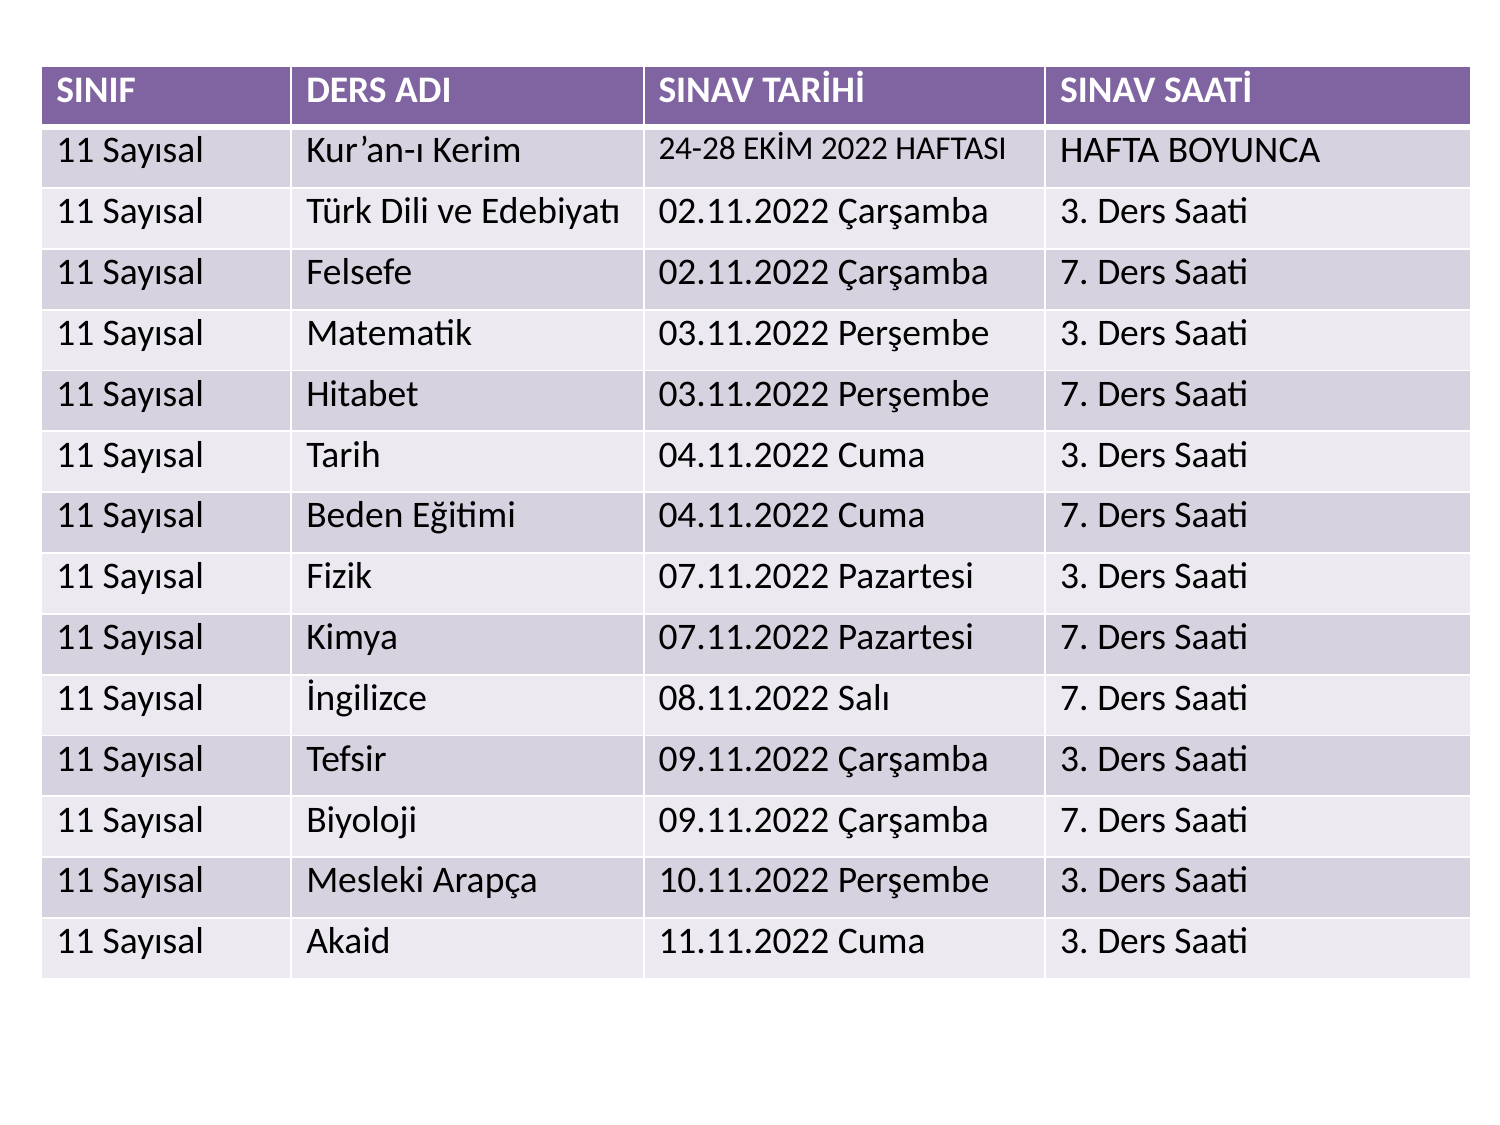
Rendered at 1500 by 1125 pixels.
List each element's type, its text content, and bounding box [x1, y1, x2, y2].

table_cell Fizik [292, 554, 643, 613]
table_header SINAV SAATİ [1046, 67, 1470, 124]
table_cell 02.11.2022 Çarşamba [645, 189, 1044, 248]
table_cell 3. Ders Saati [1046, 189, 1470, 248]
table_cell İngilizce [292, 676, 643, 735]
table_cell 7. Ders Saati [1046, 676, 1470, 735]
table_cell 11.11.2022 Cuma [645, 919, 1044, 978]
table_cell Matematik [292, 311, 643, 370]
table_cell 07.11.2022 Pazartesi [645, 554, 1044, 613]
table_cell 3. Ders Saati [1046, 919, 1470, 978]
table_cell 11 Sayısal [42, 797, 290, 856]
table_cell 09.11.2022 Çarşamba [645, 736, 1044, 795]
table_cell 11 Sayısal [42, 554, 290, 613]
table_cell 11 Sayısal [42, 919, 290, 978]
table_header SINIF [42, 67, 290, 124]
table_cell 11 Sayısal [42, 493, 290, 552]
table_cell 11 Sayısal [42, 736, 290, 795]
table_cell 7. Ders Saati [1046, 797, 1470, 856]
table_header SINAV TARİHİ [645, 67, 1044, 124]
table_cell Hitabet [292, 371, 643, 430]
table_cell 3. Ders Saati [1046, 858, 1470, 917]
table_cell 3. Ders Saati [1046, 554, 1470, 613]
table_cell Kimya [292, 615, 643, 674]
table_cell 11 Sayısal [42, 676, 290, 735]
table_cell Biyoloji [292, 797, 643, 856]
table_cell 11 Sayısal [42, 371, 290, 430]
table_cell 02.11.2022 Çarşamba [645, 250, 1044, 309]
table_cell 11 Sayısal [42, 311, 290, 370]
table_cell 7. Ders Saati [1046, 493, 1470, 552]
table_cell 09.11.2022 Çarşamba [645, 797, 1044, 856]
table_cell Tefsir [292, 736, 643, 795]
table_cell Kur’an-ı Kerim [292, 130, 643, 187]
table_cell Mesleki Arapça [292, 858, 643, 917]
table_cell Türk Dili ve Edebiyatı [292, 189, 643, 248]
table_cell 04.11.2022 Cuma [645, 493, 1044, 552]
table_cell 11 Sayısal [42, 130, 290, 187]
table_cell 11 Sayısal [42, 189, 290, 248]
table_cell 07.11.2022 Pazartesi [645, 615, 1044, 674]
table_cell Felsefe [292, 250, 643, 309]
table_cell 03.11.2022 Perşembe [645, 311, 1044, 370]
table_cell 7. Ders Saati [1046, 615, 1470, 674]
table_cell 03.11.2022 Perşembe [645, 371, 1044, 430]
table_cell 11 Sayısal [42, 432, 290, 491]
table_cell 3. Ders Saati [1046, 311, 1470, 370]
table_cell 10.11.2022 Perşembe [645, 858, 1044, 917]
table_cell Akaid [292, 919, 643, 978]
table_cell 3. Ders Saati [1046, 432, 1470, 491]
table_cell 04.11.2022 Cuma [645, 432, 1044, 491]
table_cell 7. Ders Saati [1046, 250, 1470, 309]
table_cell 24-28 EKİM 2022 HAFTASI [645, 130, 1044, 187]
table_cell 7. Ders Saati [1046, 371, 1470, 430]
table_header DERS ADI [292, 67, 643, 124]
table_cell HAFTA BOYUNCA [1046, 130, 1470, 187]
table_cell Tarih [292, 432, 643, 491]
table_cell 11 Sayısal [42, 858, 290, 917]
table_cell 08.11.2022 Salı [645, 676, 1044, 735]
table_cell 11 Sayısal [42, 250, 290, 309]
table_cell 3. Ders Saati [1046, 736, 1470, 795]
table_cell 11 Sayısal [42, 615, 290, 674]
table_cell Beden Eğitimi [292, 493, 643, 552]
